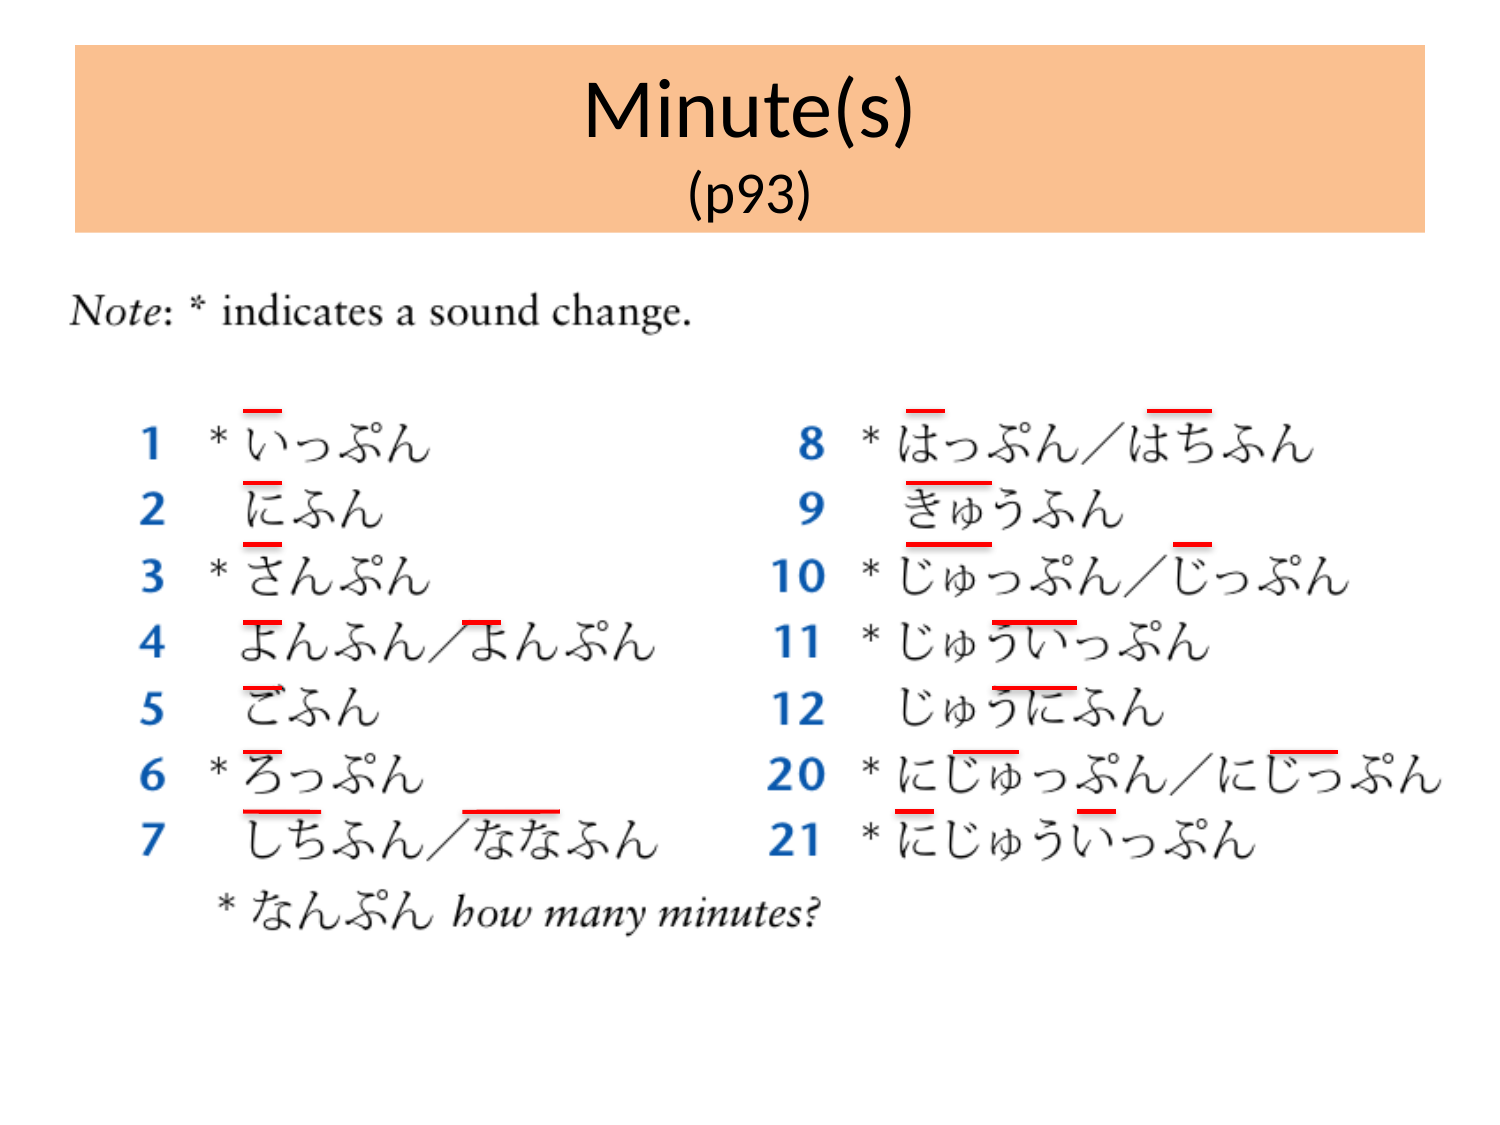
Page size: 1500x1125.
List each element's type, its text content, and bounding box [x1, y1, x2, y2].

picture [61, 281, 1460, 964]
title Minute(s) (p93) [75, 45, 1425, 233]
